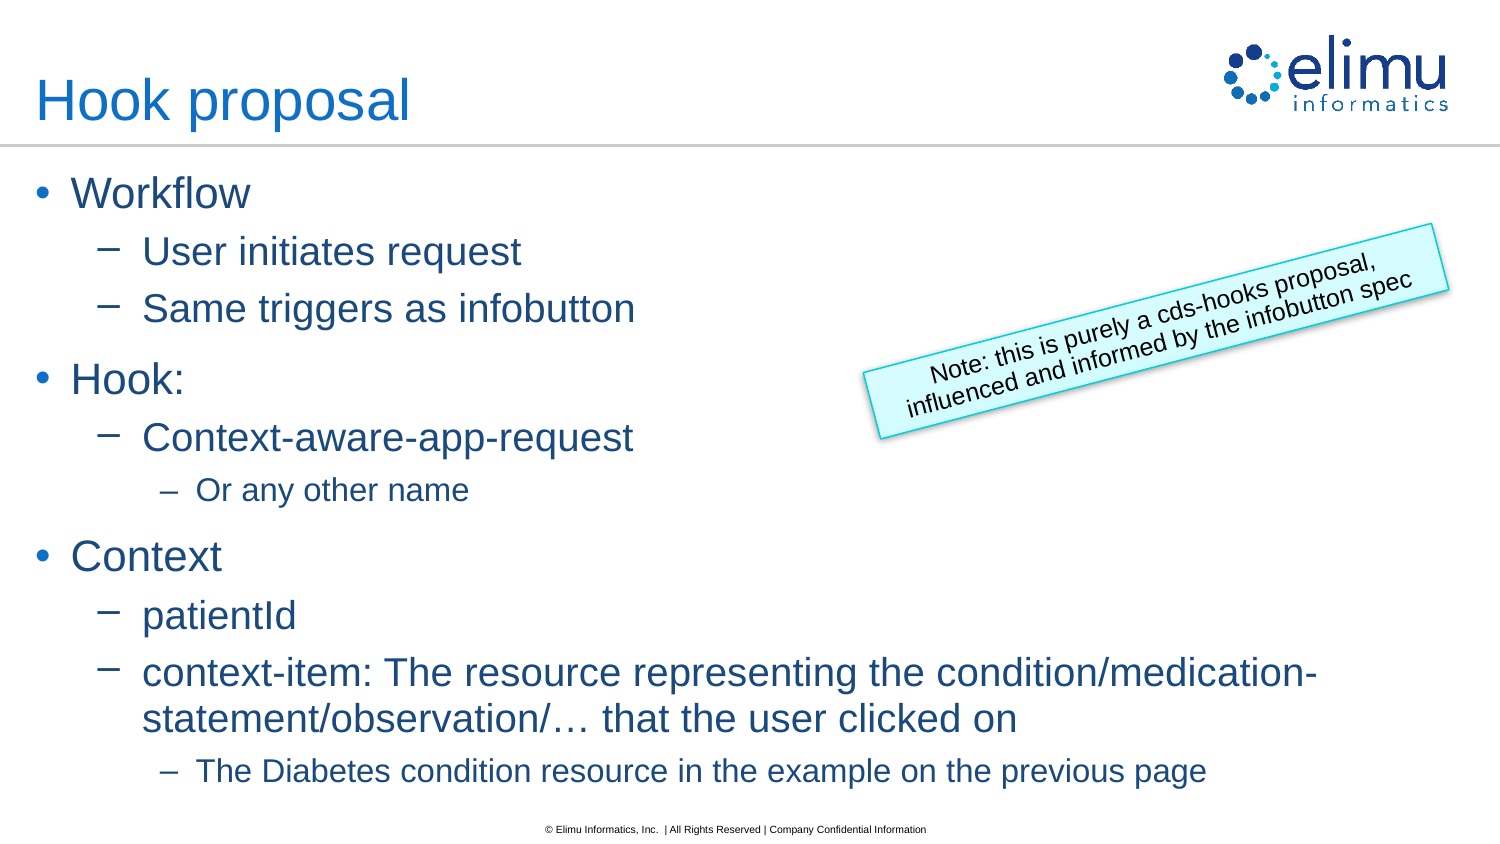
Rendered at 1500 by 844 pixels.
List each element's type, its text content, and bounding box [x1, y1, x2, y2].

title Hook proposal [19, 13, 1188, 133]
picture [1212, 23, 1456, 123]
text_box Note: this is purely a cds-hooks proposal, influenced and informed by the infobutton spec [862, 222, 1450, 440]
list Workflow User initiates request Same triggers as infobutton Hook: Context-aware-app-request Or any other name Context patientId context-item: The resource representing the condition/medication-statement/observation/… that the user clicked on The Diabetes condition resource in the example on the previous page [20, 160, 1478, 799]
